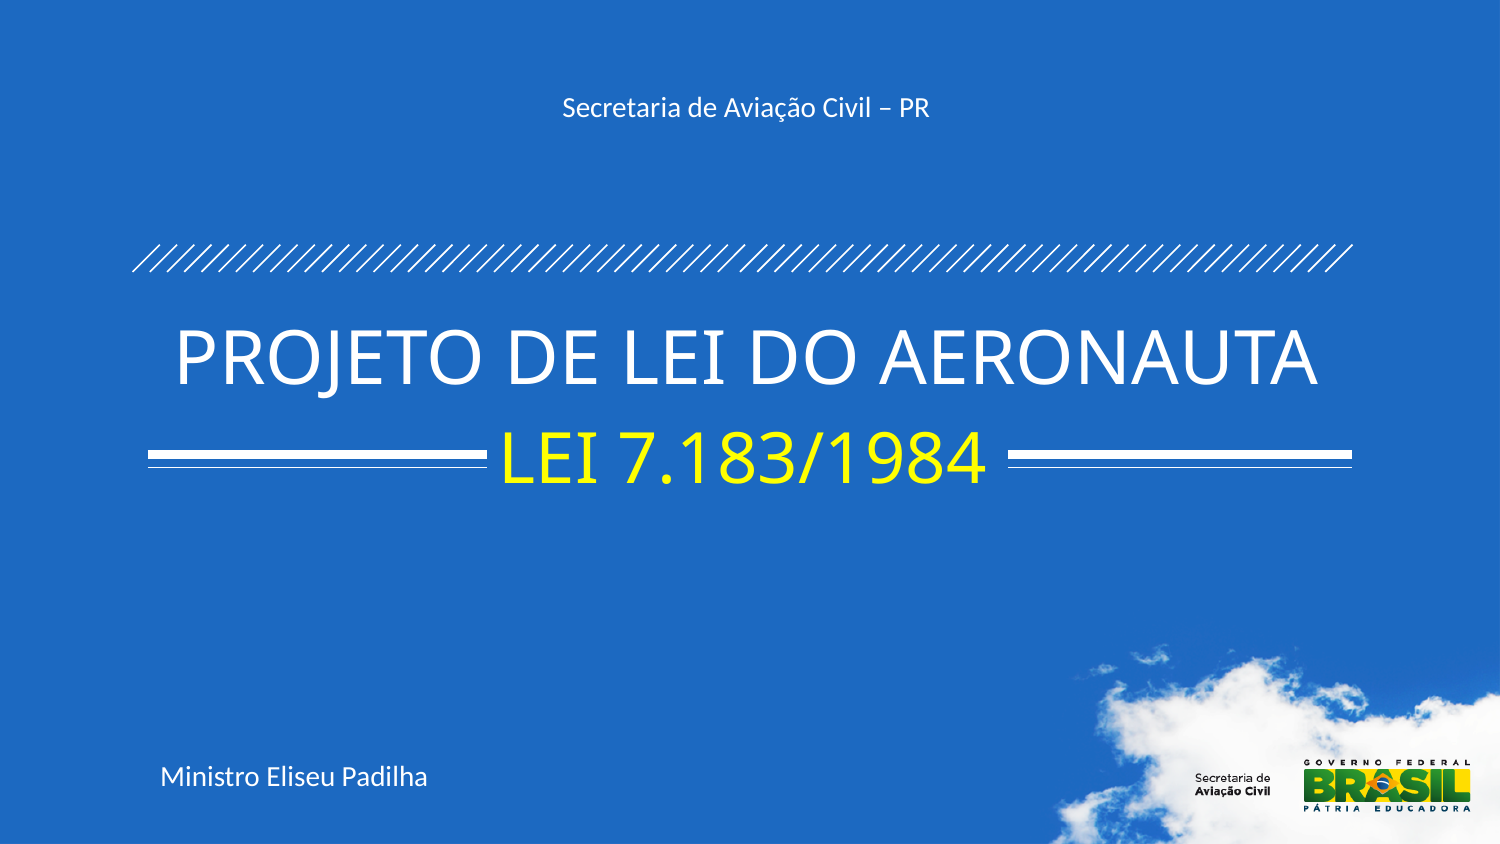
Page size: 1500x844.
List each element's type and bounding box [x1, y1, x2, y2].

picture [0, 0, 1500, 844]
text_box [10, 244, 1483, 505]
